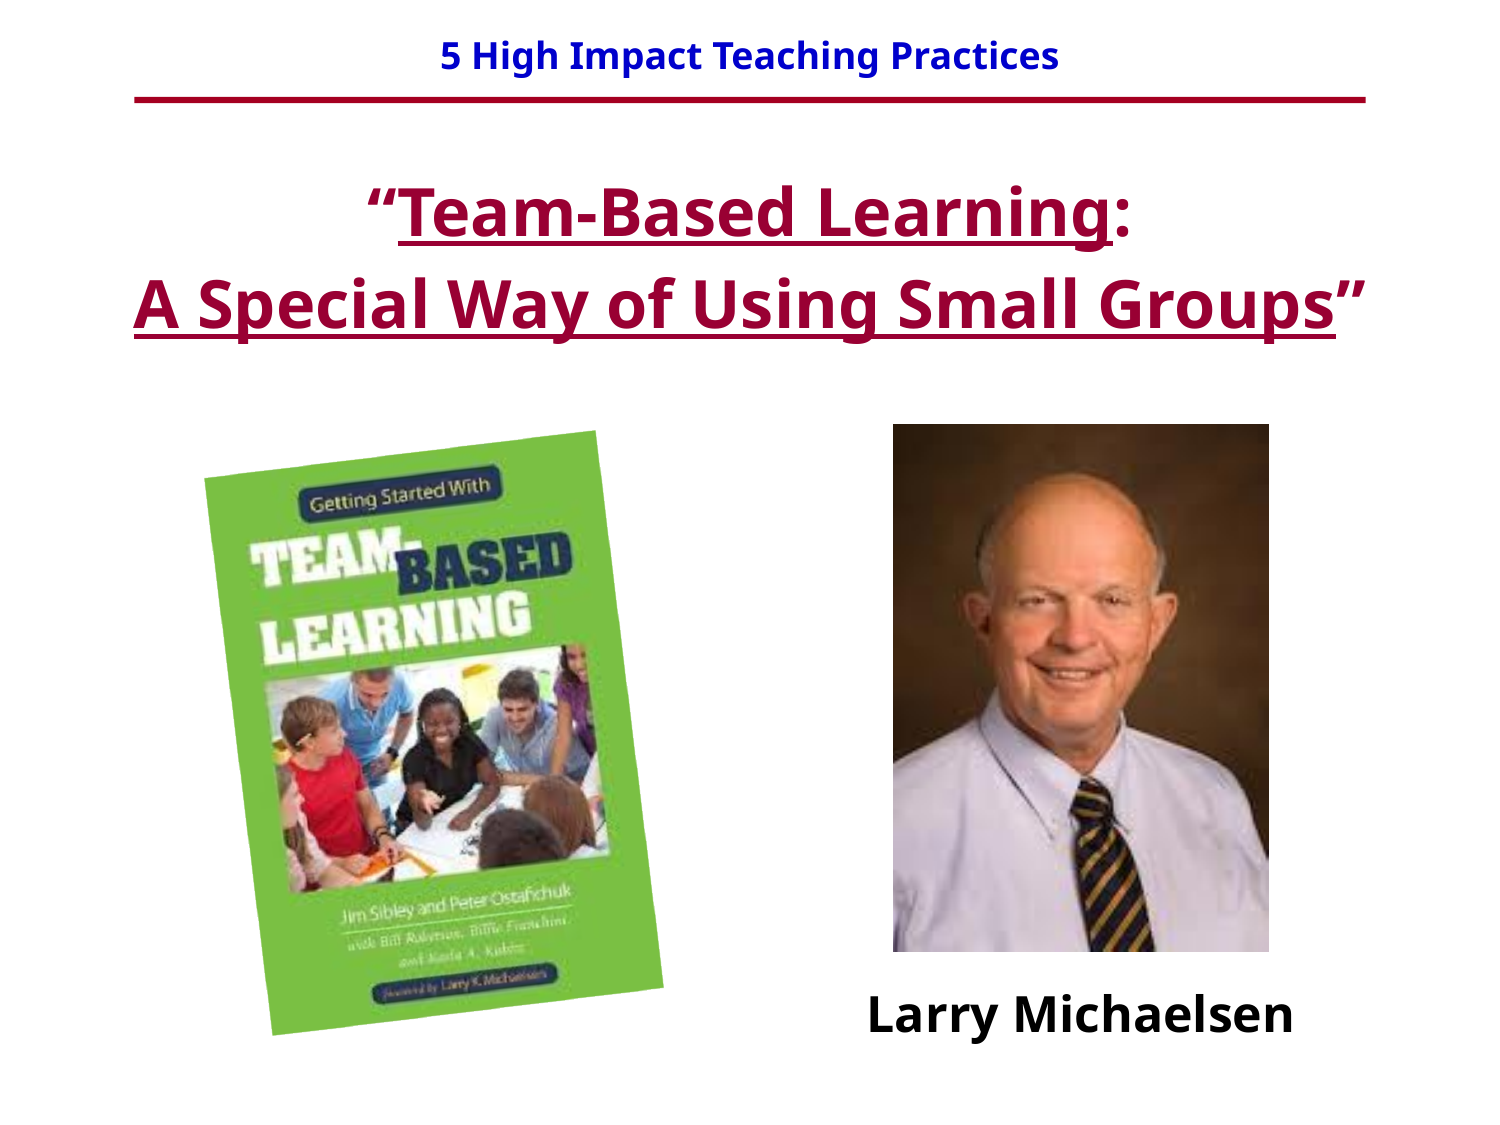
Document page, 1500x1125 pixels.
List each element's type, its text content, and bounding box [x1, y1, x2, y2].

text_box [824, 424, 1338, 1051]
text_box “Team-Based Learning: A Special Way of Using Small Groups” [100, 162, 1399, 350]
text_box [25, 0, 312, 263]
picture [205, 431, 663, 1035]
